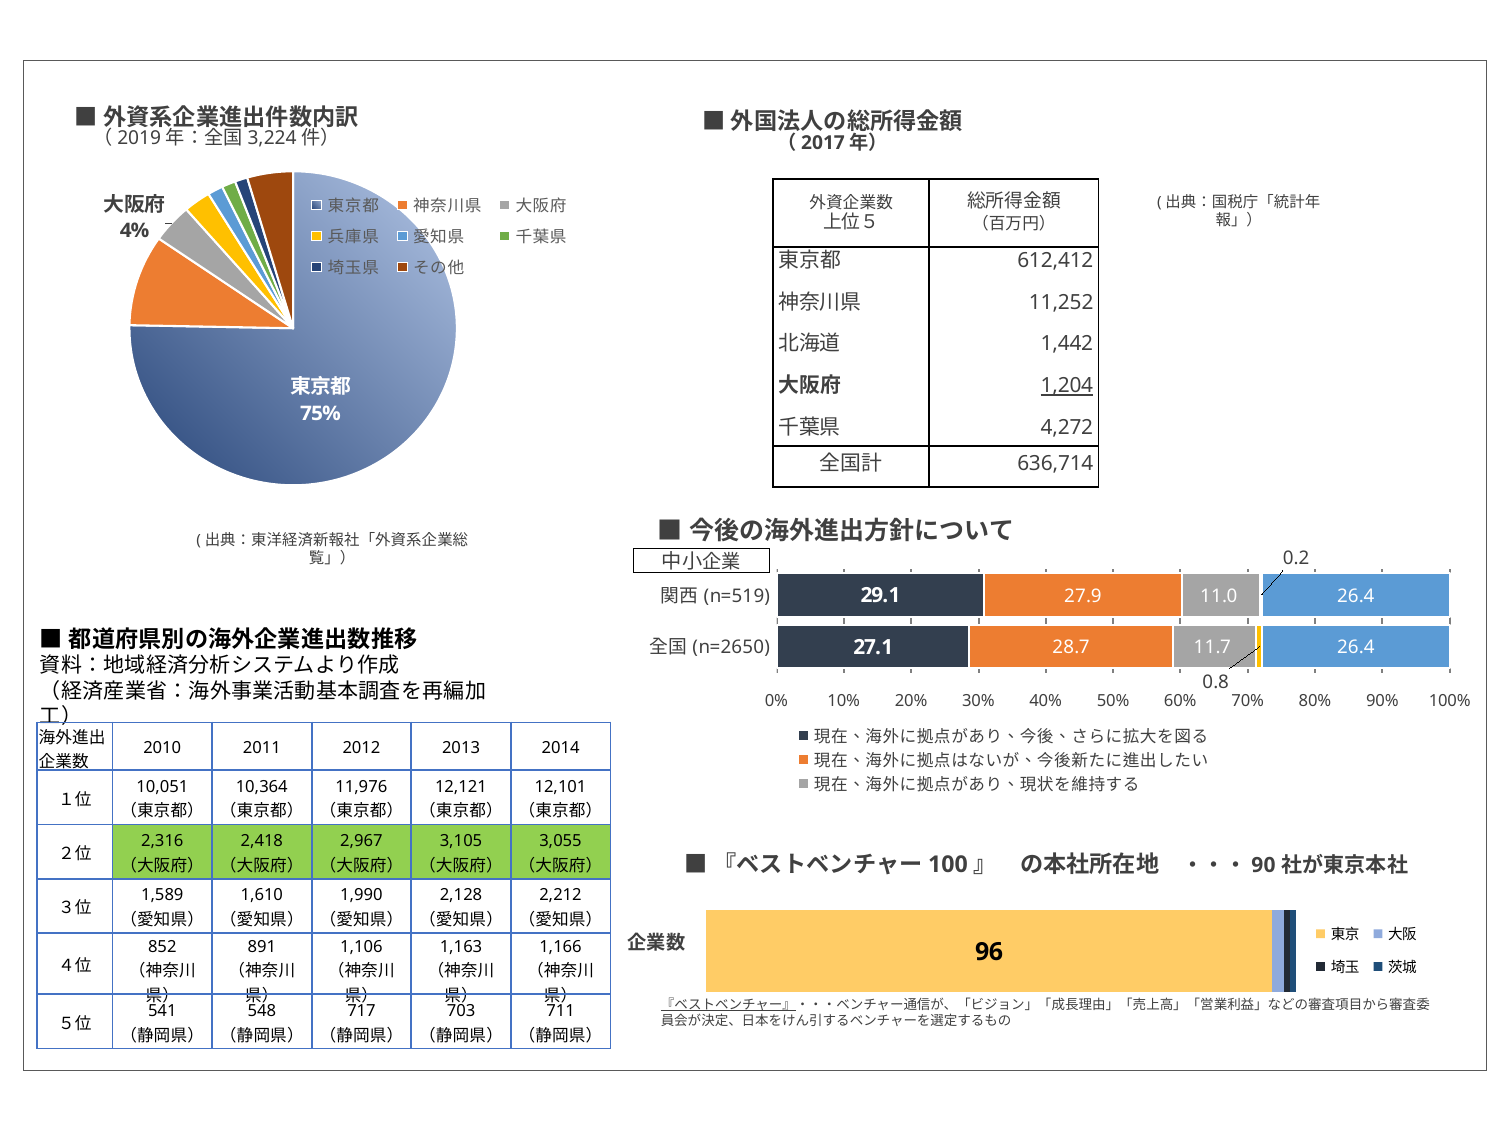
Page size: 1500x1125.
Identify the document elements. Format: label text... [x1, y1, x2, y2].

table_cell ２位 [38, 825, 112, 878]
table_cell 東京都 神奈川県 北海道 大阪府 千葉県 [774, 248, 928, 445]
table_header 海外進出 企業数 [38, 723, 112, 769]
text_box (出典：東洋経済新報社「外資系企業総覧」） [181, 529, 484, 567]
table_cell 12,121 （東京都） [412, 771, 510, 824]
table_cell 2,418 （大阪府） [213, 825, 311, 878]
table_cell 548 （静岡県） [213, 995, 311, 1048]
table_cell 3,055 （大阪府） [512, 825, 610, 878]
table_header 2014 [512, 723, 610, 769]
table_cell 852 （神奈川県） [113, 934, 211, 993]
table_header 外資企業数 上位５ [774, 180, 928, 246]
table_cell ３位 [38, 880, 112, 932]
table_header 2011 [213, 723, 311, 769]
table_cell 10,364 （東京都） [213, 771, 311, 824]
table_cell 3,105 （大阪府） [412, 825, 510, 878]
table_cell 2,212 （愛知県） [512, 880, 610, 932]
table_cell 1,589 （愛知県） [113, 880, 211, 932]
table_header 2013 [412, 723, 510, 769]
table_cell 1,106 （神奈川県） [313, 934, 410, 993]
table_cell 711 （静岡県） [512, 995, 610, 1048]
table_cell 11,976 （東京都） [313, 771, 410, 824]
table_cell 891 （神奈川県） [213, 934, 311, 993]
table_cell 2,128 （愛知県） [412, 880, 510, 932]
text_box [627, 844, 1447, 1037]
table_cell 全国計 [774, 447, 928, 486]
text_box ■外資系企業進出件数内訳 （2019年：全国3,224件） [63, 110, 371, 149]
chart [624, 500, 1487, 806]
table_header 2012 [313, 723, 410, 769]
text_box (出典：国税庁「統計年報」） [1136, 191, 1342, 229]
text_box ■都道府県別の海外企業進出数推移 資料：地域経済分析システムより作成 （経済産業省：海外事業活動基本調査を再編加工） [25, 616, 525, 736]
table_cell 703 （静岡県） [412, 995, 510, 1048]
text_box [22, 60, 1487, 1072]
table_cell 541 （静岡県） [113, 995, 211, 1048]
table_cell 1,610 （愛知県） [213, 880, 311, 932]
table_cell 10,051 （東京都） [113, 771, 211, 824]
table_cell 636,714 [930, 447, 1098, 486]
table_cell 12,101 （東京都） [512, 771, 610, 824]
table_cell ４位 [38, 934, 112, 993]
table_cell 717 （静岡県） [313, 995, 410, 1048]
table_cell 2,967 （大阪府） [313, 825, 410, 878]
text_box ■外国法人の総所得金額 （2017年） [701, 114, 964, 154]
table_cell 612,412 11,252 1,442 1,204 4,272 [930, 248, 1098, 445]
table_cell ５位 [38, 995, 112, 1048]
table_cell １位 [38, 771, 112, 824]
table_cell 1,166 （神奈川県） [512, 934, 610, 993]
table_header 総所得金額 （百万円） [930, 180, 1098, 246]
table_cell 1,990 （愛知県） [313, 880, 410, 932]
table_cell 1,163 （神奈川県） [412, 934, 510, 993]
table_header 2010 [113, 723, 211, 769]
chart [91, 161, 598, 501]
table_cell 2,316 （大阪府） [113, 825, 211, 878]
